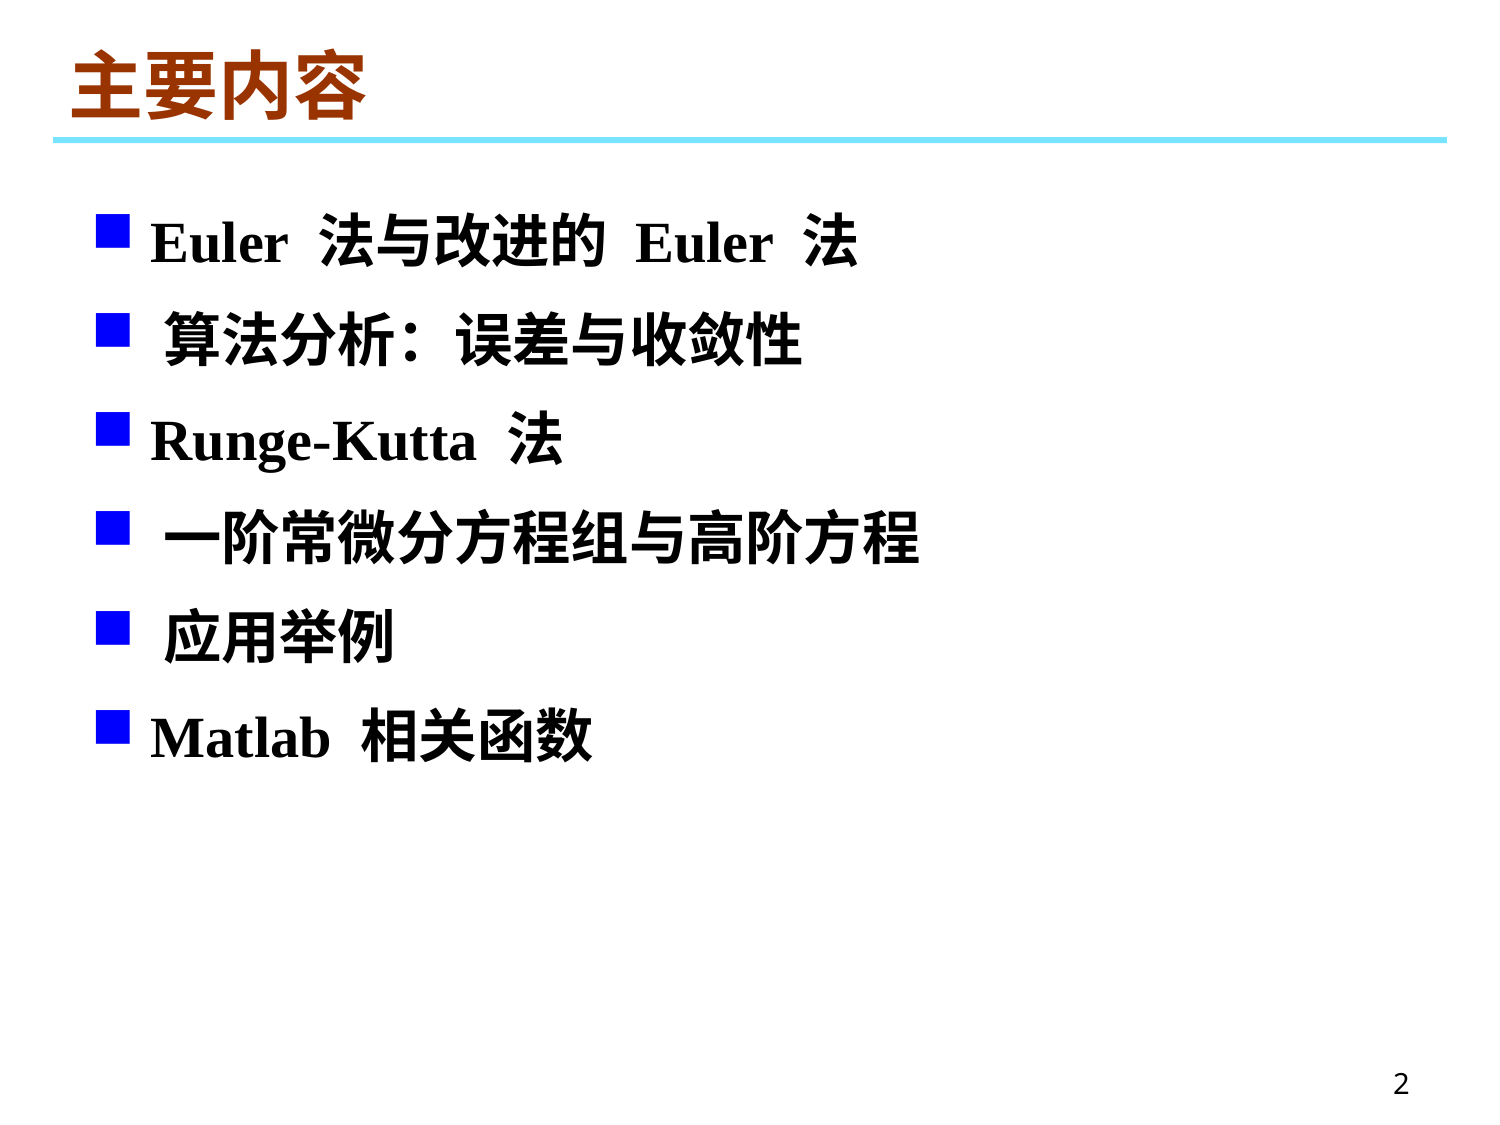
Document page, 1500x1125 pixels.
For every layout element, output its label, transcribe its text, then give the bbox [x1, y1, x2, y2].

text_box Euler 法与改进的 Euler 法 算法分析：误差与收敛性 Runge-Kutta 法 一阶常微分方程组与高阶方程 应用举例 Matlab 相关函数 [76, 196, 1129, 777]
title 主要内容 [53, 0, 1229, 137]
slide_number 2 [1112, 1037, 1425, 1113]
